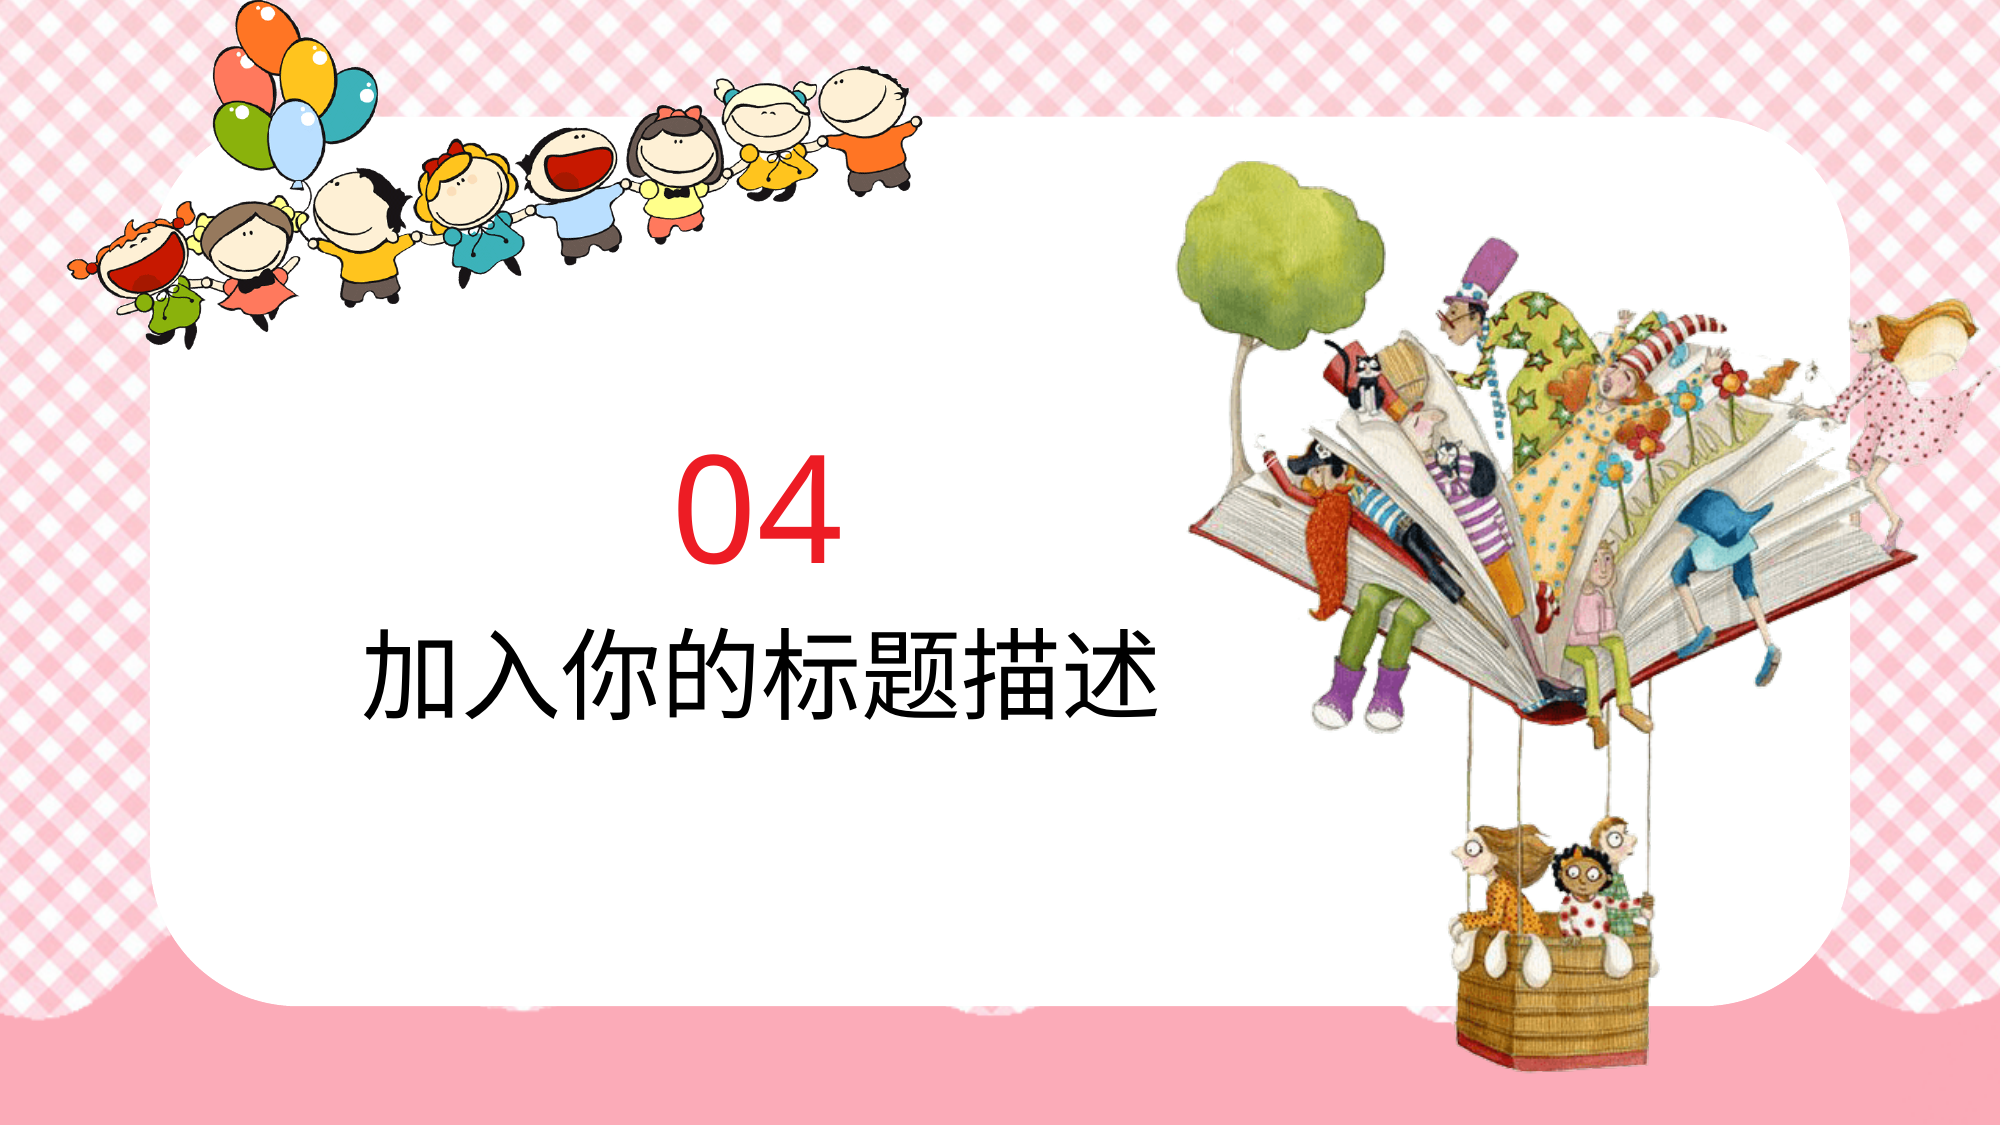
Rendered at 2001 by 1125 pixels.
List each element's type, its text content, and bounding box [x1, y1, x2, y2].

text_box 04 [584, 378, 931, 605]
text_box 加入你的标题描述 [347, 605, 1177, 740]
picture [0, 0, 2001, 1125]
